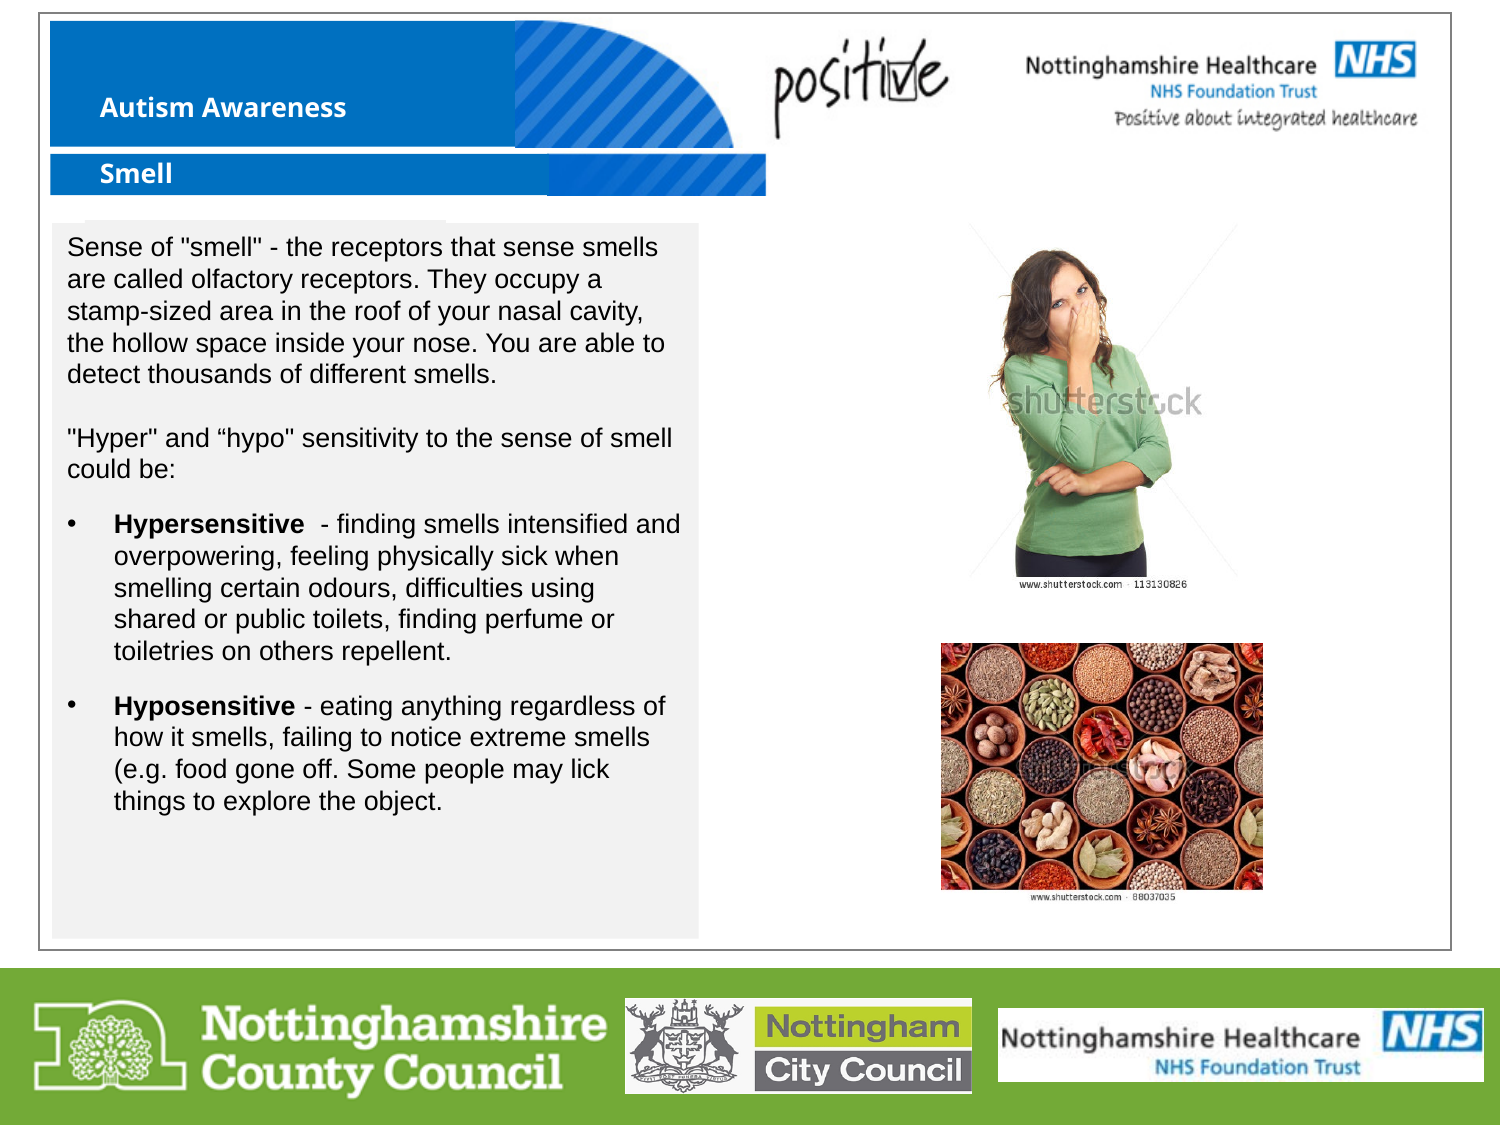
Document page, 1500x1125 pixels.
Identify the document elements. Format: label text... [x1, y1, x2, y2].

list Smell [84, 148, 764, 193]
picture [967, 222, 1238, 592]
picture [0, 968, 1500, 1125]
list Sense of "smell" - the receptors that sense smells are called olfactory receptors. They occupy a stamp-sized area in the roof of your nasal cavity, the hollow space inside your nose. You are able to detect thousands of different smells. "Hyper" and “hypo" sensitivity to the sense of smell could be: Hypersensitive - finding smells intensified and overpowering, feeling physically sick when smelling certain odours, difficulties using shared or public toilets, finding perfume or toiletries on others repellent. Hyposensitive - eating anything regardless of how it smells, failing to notice extreme smells (e.g. food gone off. Some people may lick things to explore the object. [52, 223, 699, 939]
picture [940, 643, 1263, 904]
picture [515, 16, 1430, 148]
picture [549, 151, 769, 196]
list Autism Awareness [84, 82, 511, 170]
